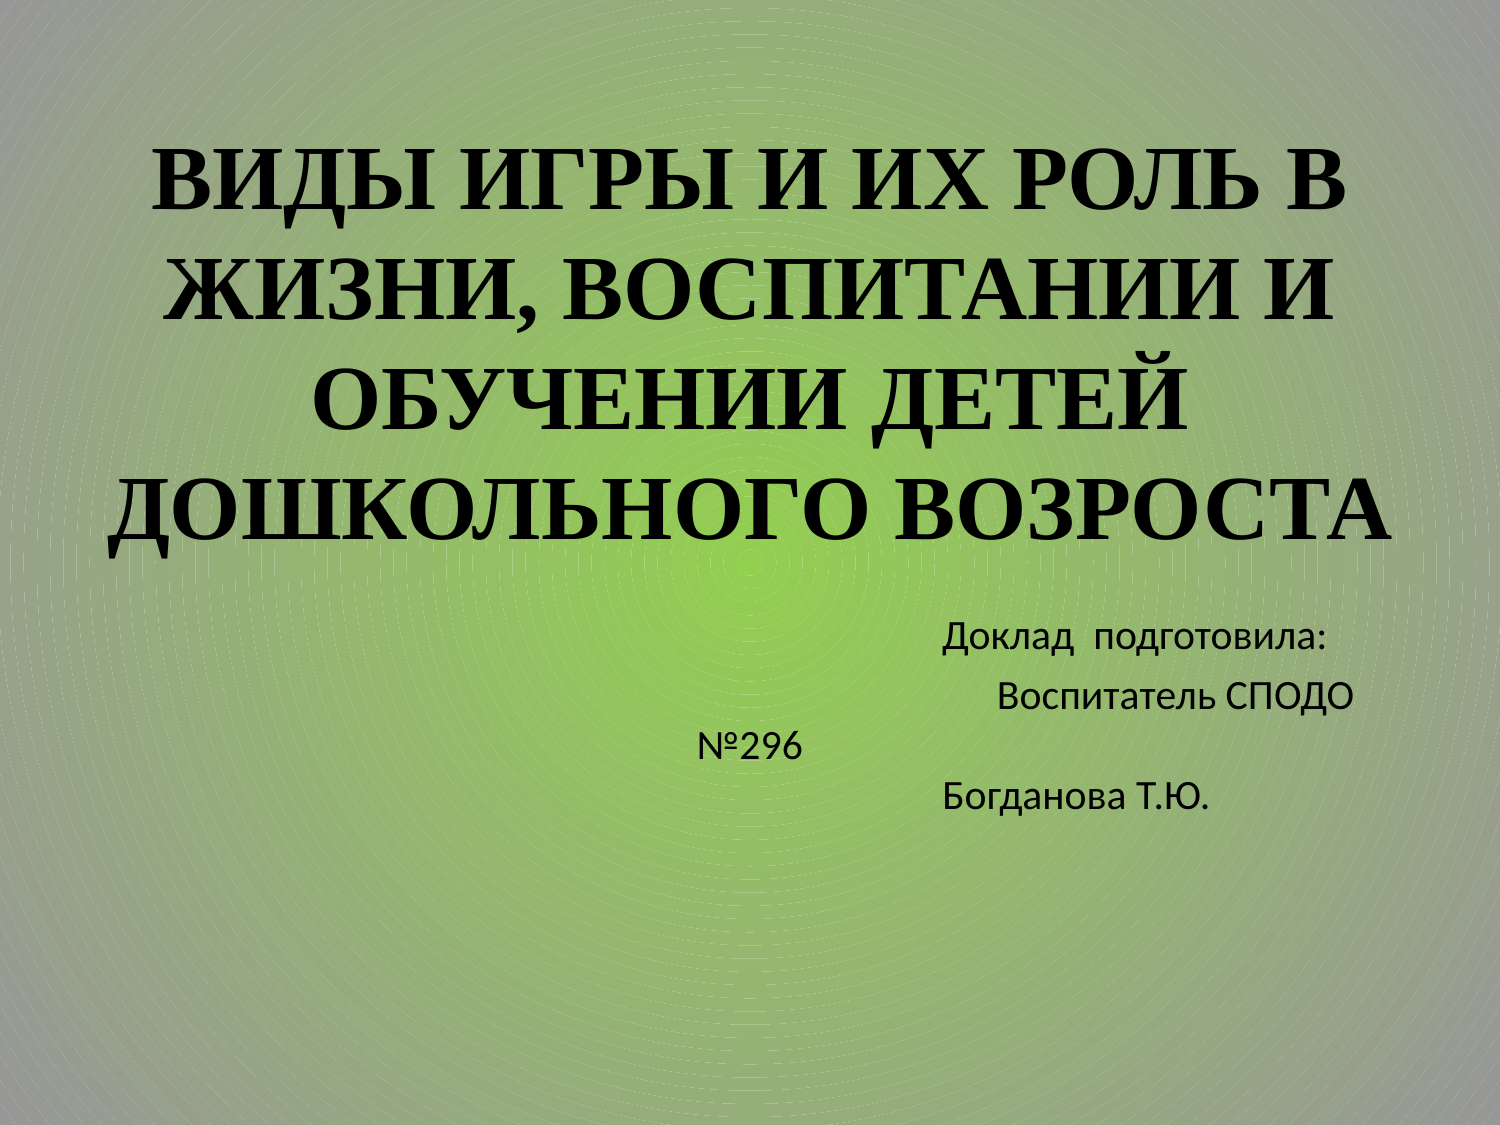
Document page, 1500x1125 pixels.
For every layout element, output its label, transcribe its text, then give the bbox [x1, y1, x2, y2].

title ВИДЫ ИГРЫ И ИХ РОЛЬ В ЖИЗНИ, ВОСПИТАНИИ И ОБУЧЕНИИ ДЕТЕЙ ДОШКОЛЬНОГО ВОЗРОСТА Доклад подготовила: Воспитатель СПОДО №296 Богданова Т.Ю. [75, 45, 1425, 891]
